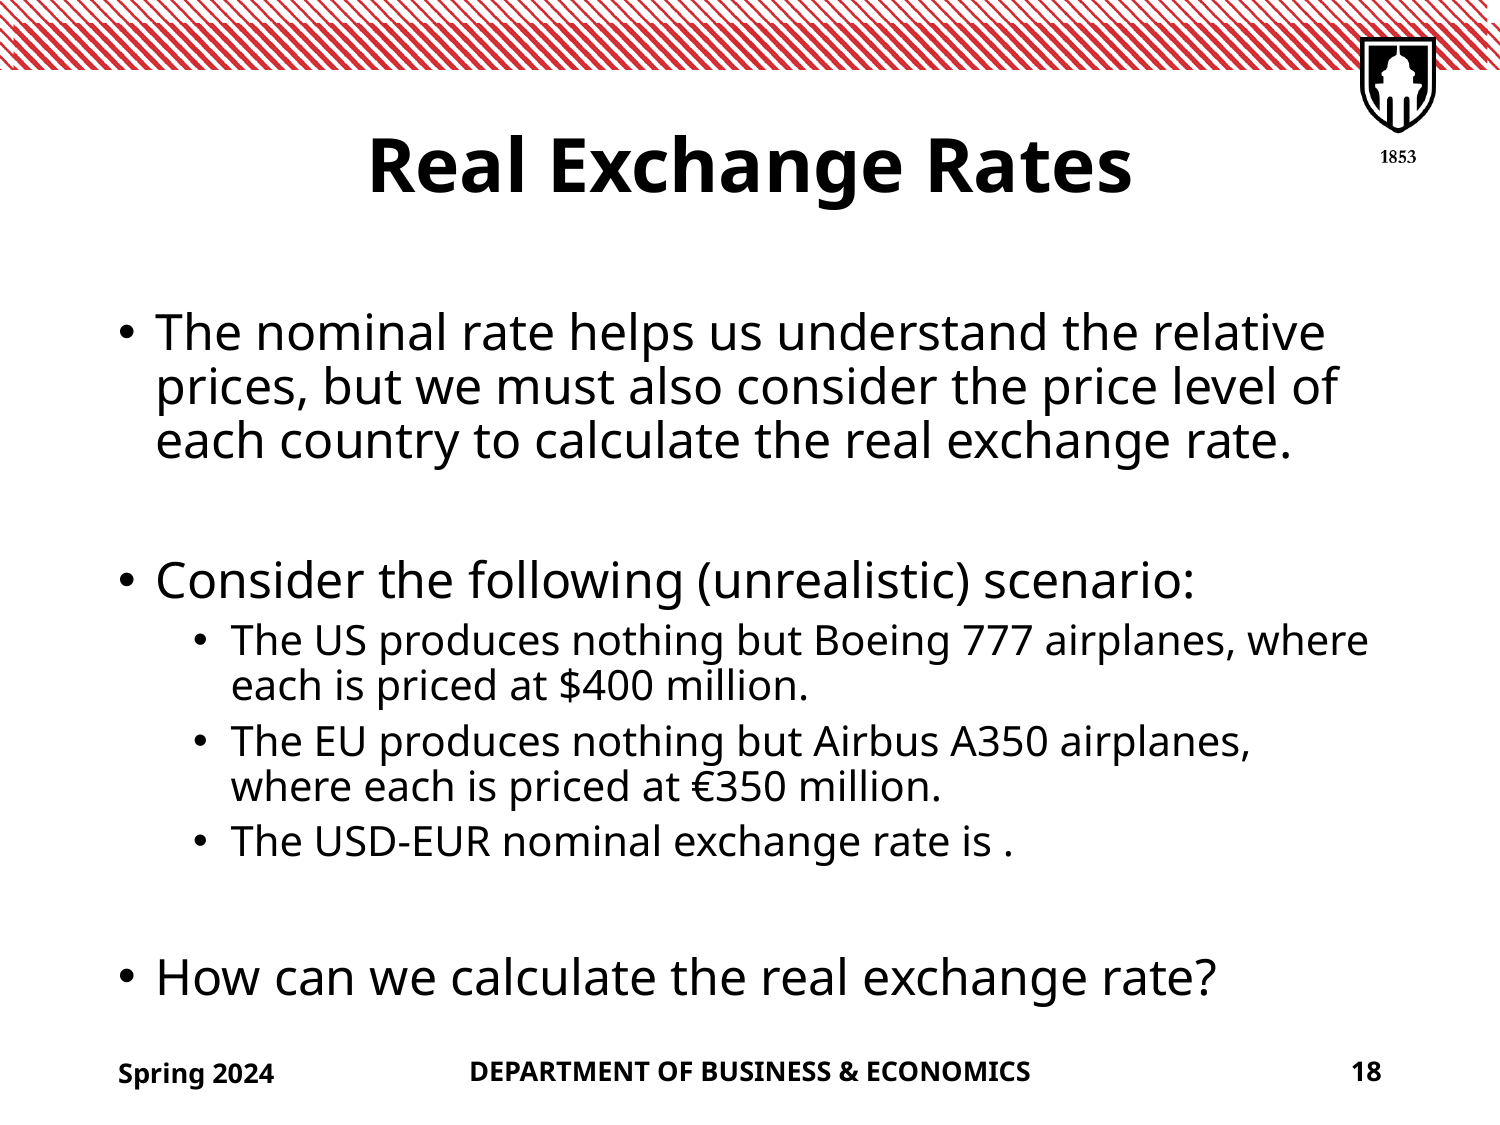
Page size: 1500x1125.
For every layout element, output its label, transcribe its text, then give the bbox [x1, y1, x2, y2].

footer DEPARTMENT OF BUSINESS & ECONOMICS [277, 1042, 1059, 1103]
slide_number Spring 2024 [103, 1042, 277, 1103]
picture [0, 0, 1500, 163]
slide_number 18 [1059, 1042, 1397, 1103]
title Real Exchange Rates [103, 59, 1397, 278]
